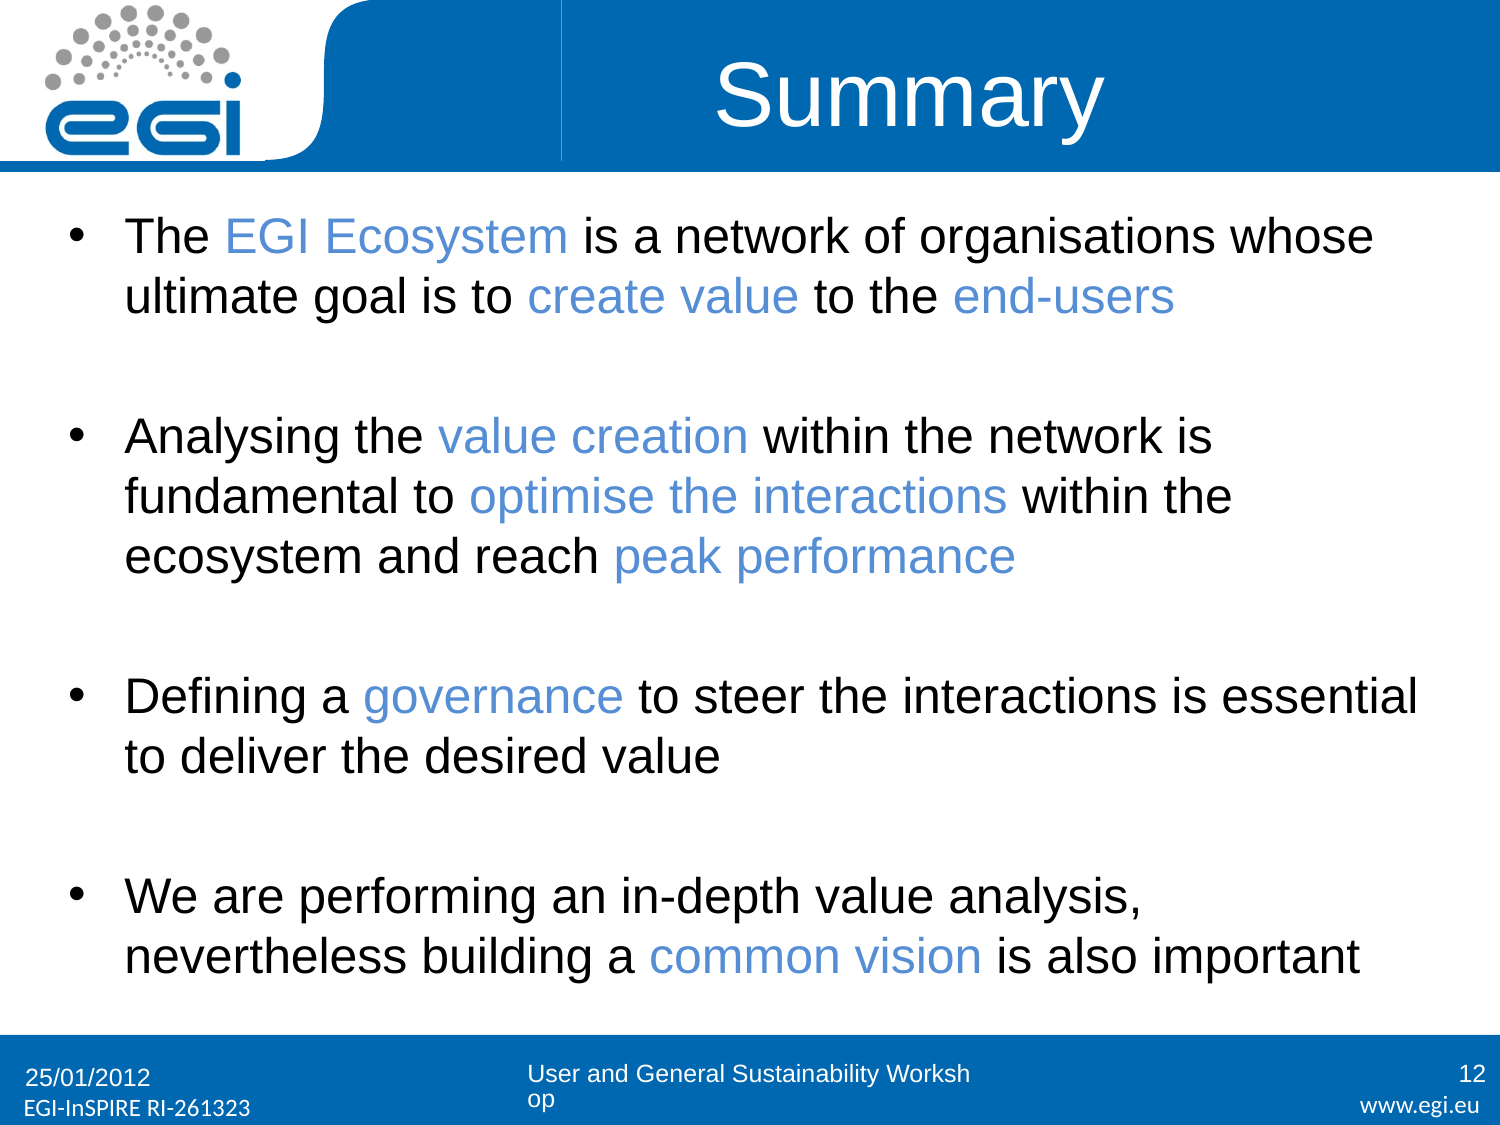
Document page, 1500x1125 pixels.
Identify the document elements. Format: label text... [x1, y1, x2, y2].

list The EGI Ecosystem is a network of organisations whose ultimate goal is to create value to the end-users Analysing the value creation within the network is fundamental to optimise the interactions within the ecosystem and reach peak performance Defining a governance to steer the interactions is essential to deliver the desired value We are performing an in-depth value analysis, nevertheless building a common vision is also important [53, 196, 1447, 1000]
slide_number 12 [1151, 1042, 1500, 1103]
picture [0, 0, 265, 161]
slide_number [10, 1046, 361, 1106]
footer User and General Sustainability Workshop [512, 1042, 988, 1103]
title Summary [348, 19, 1471, 161]
